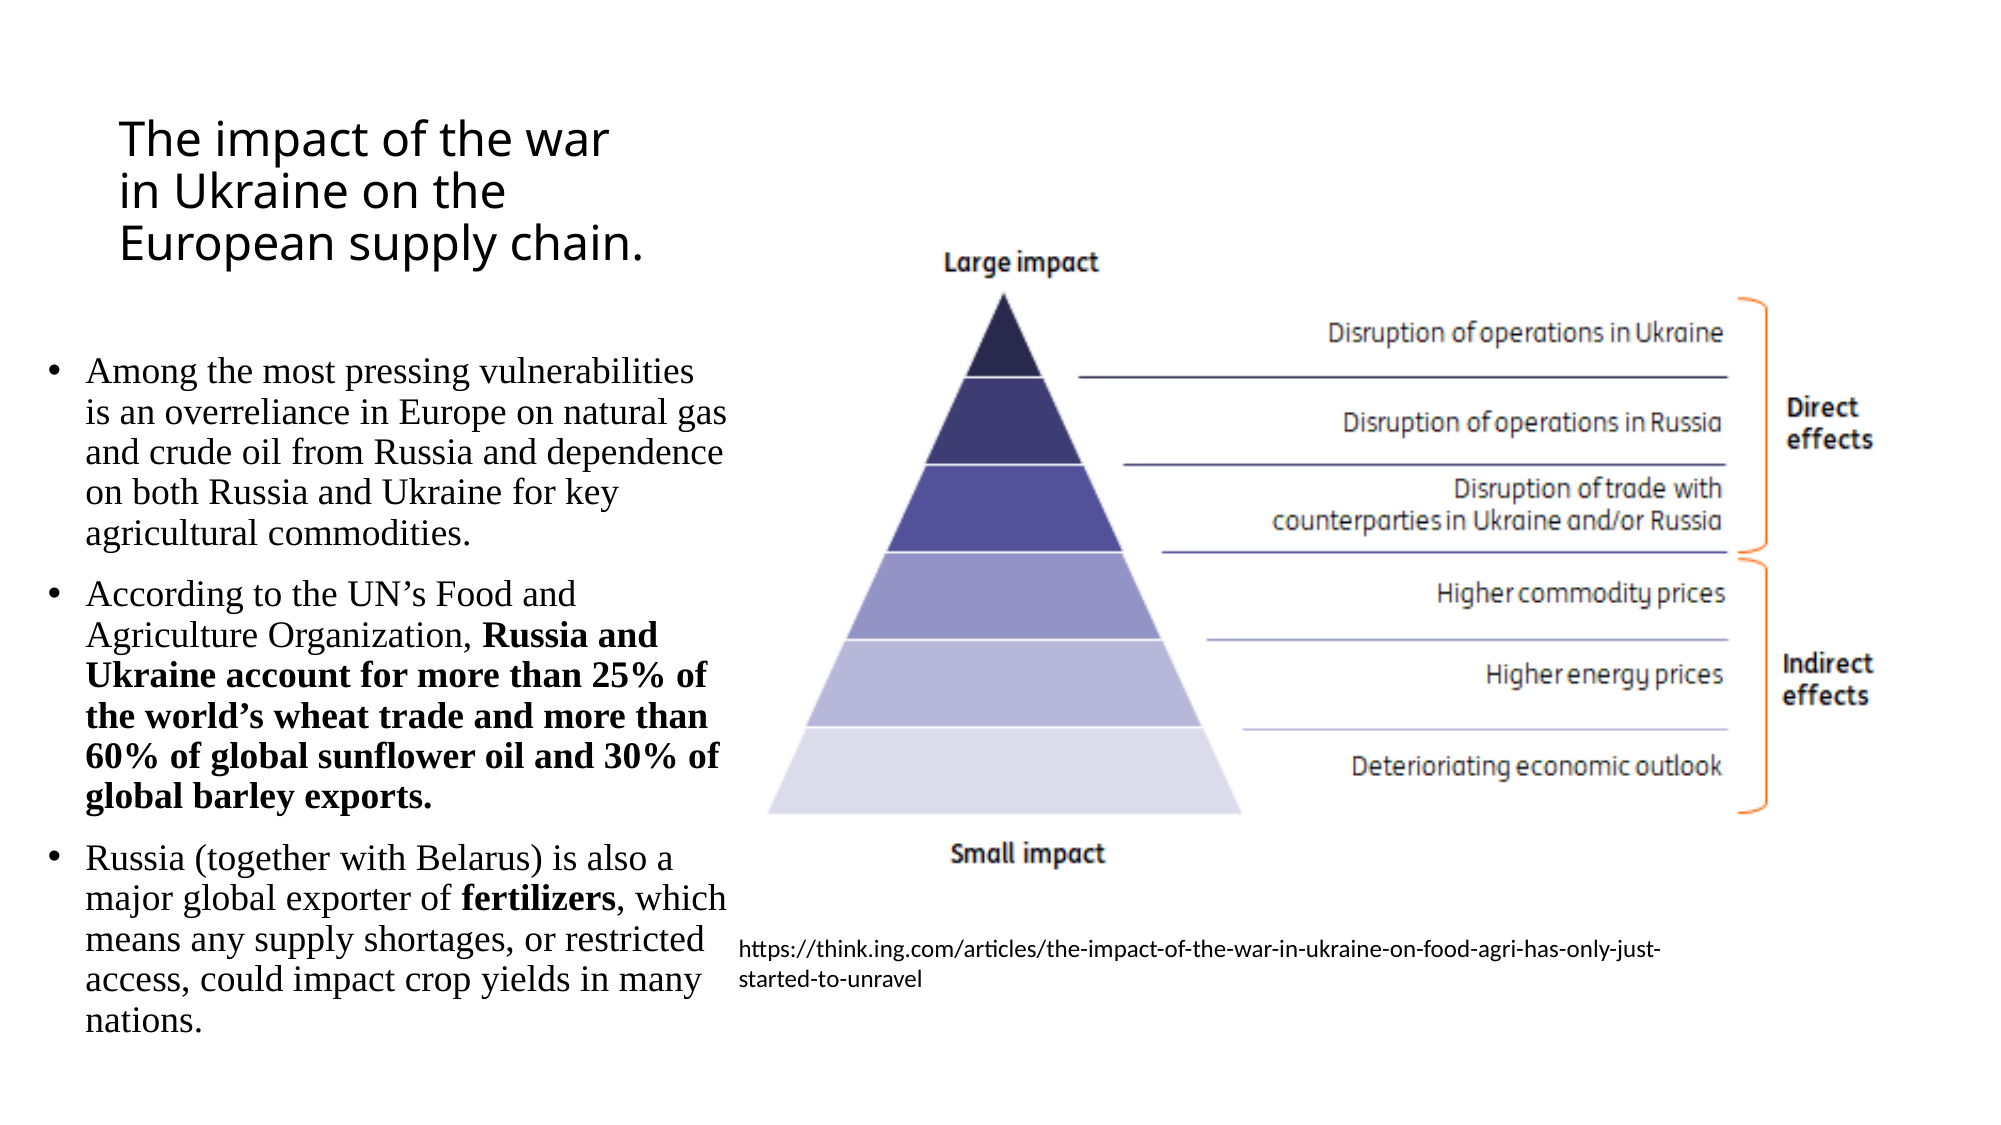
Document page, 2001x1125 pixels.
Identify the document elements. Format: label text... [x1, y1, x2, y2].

text_box https://think.ing.com/articles/the-impact-of-the-war-in-ukraine-on-food-agri-has-only-just-started-to-unravel [723, 925, 1724, 1000]
title The impact of the war in Ukraine on the European supply chain. [103, 104, 666, 279]
picture [763, 238, 1896, 887]
list Among the most pressing vulnerabilities is an overreliance in Europe on natural gas and crude oil from Russia and dependence on both Russia and Ukraine for key agricultural commodities. According to the UN’s Food and Agriculture Organization, Russia and Ukraine account for more than 25% of the world’s wheat trade and more than 60% of global sunflower oil and 30% of global barley exports. Russia (together with Belarus) is also a major global exporter of fertilizers, which means any supply shortages, or restricted access, could impact crop yields in many nations. [32, 343, 744, 1020]
